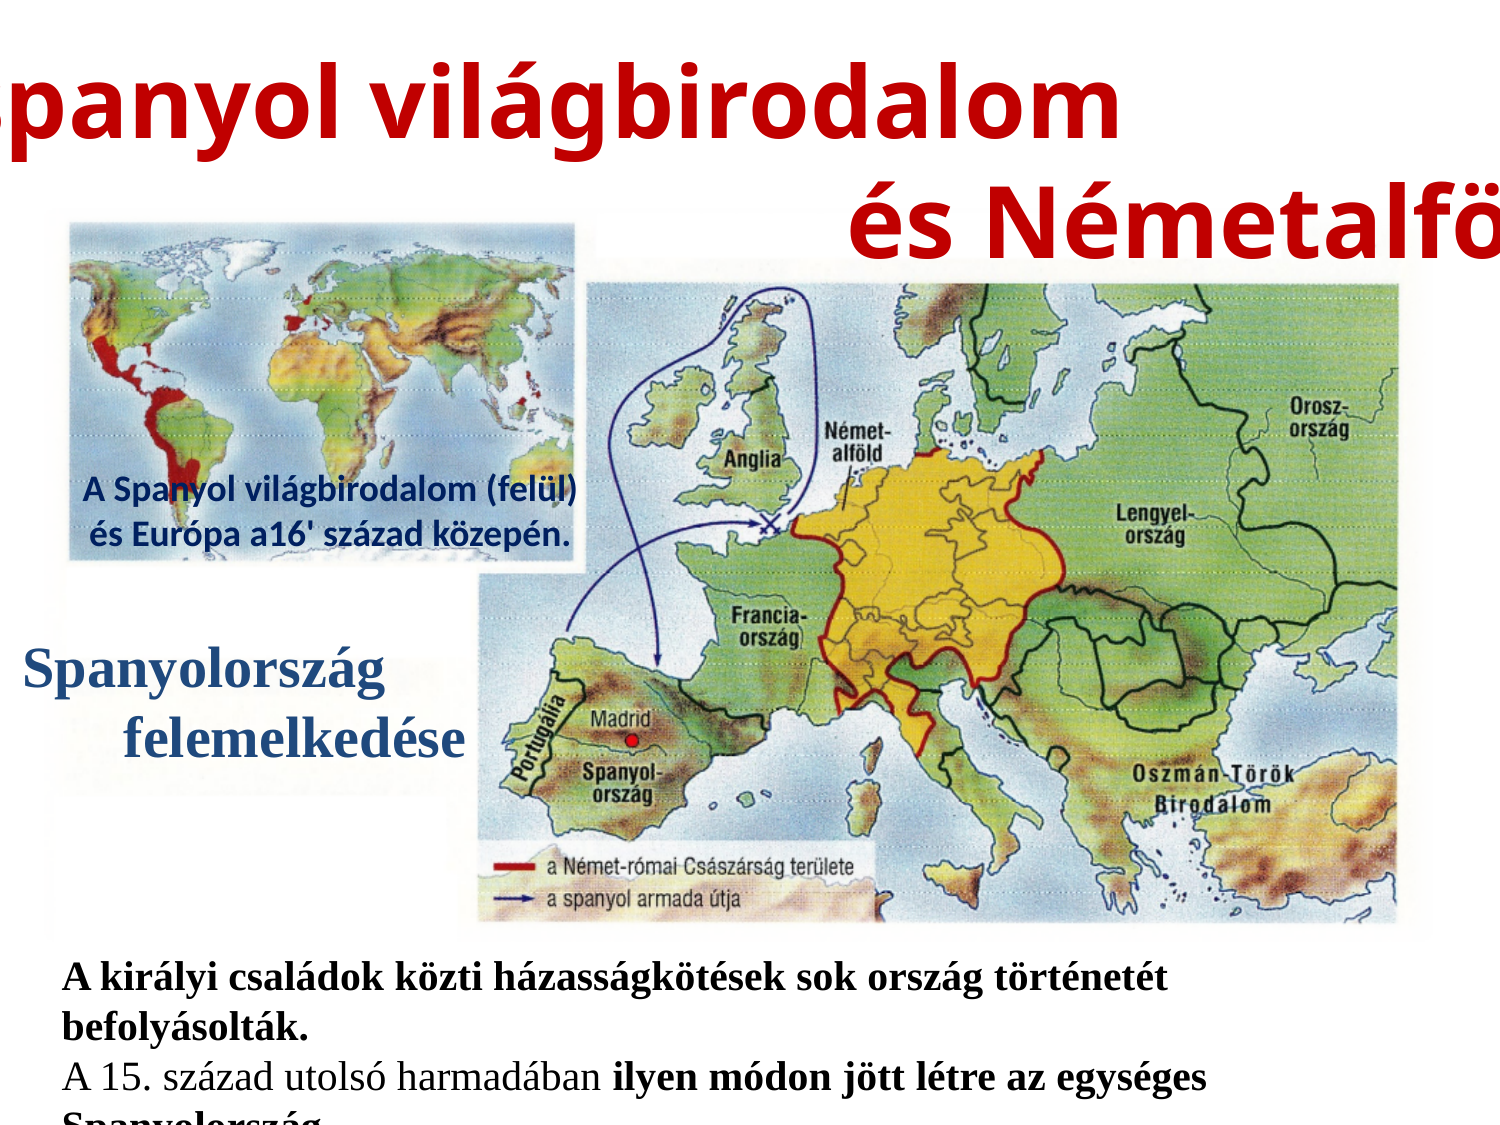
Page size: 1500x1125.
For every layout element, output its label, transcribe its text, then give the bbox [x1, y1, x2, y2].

text_box Spanyolország felemelkedése [7, 621, 39, 777]
picture [44, 208, 1433, 942]
text_box A királyi családok közti házasságkötések sok ország történetét befolyásolták. A 15. század utolsó harmadában ilyen módon jött létre az egységes Spanyolország. [46, 941, 1441, 1125]
text_box A spanyol világbirodalom és Németalföld [0, 30, 1500, 286]
